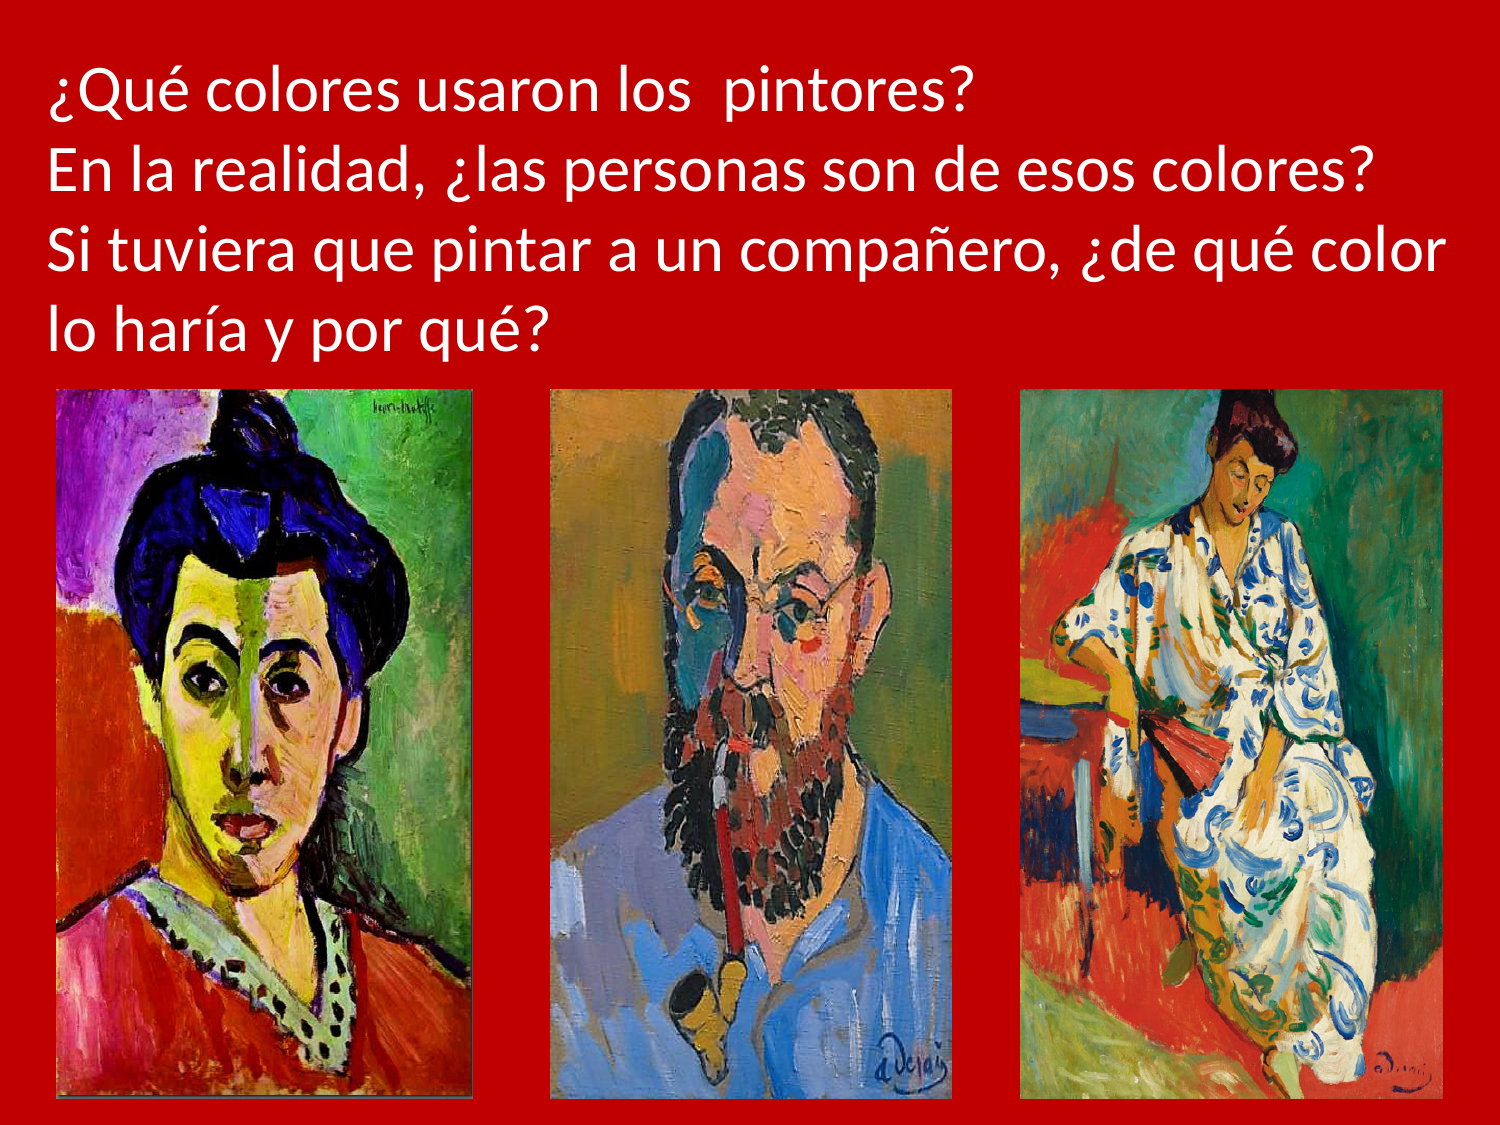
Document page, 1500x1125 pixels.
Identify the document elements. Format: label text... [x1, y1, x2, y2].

picture [550, 389, 952, 1099]
picture [1020, 389, 1443, 1099]
text_box ¿Qué colores usaron los pintores? En la realidad, ¿las personas son de esos colores? Si tuviera que pintar a un compañero, ¿de qué color lo haría y por qué? [32, 37, 1465, 372]
picture [56, 389, 473, 1099]
